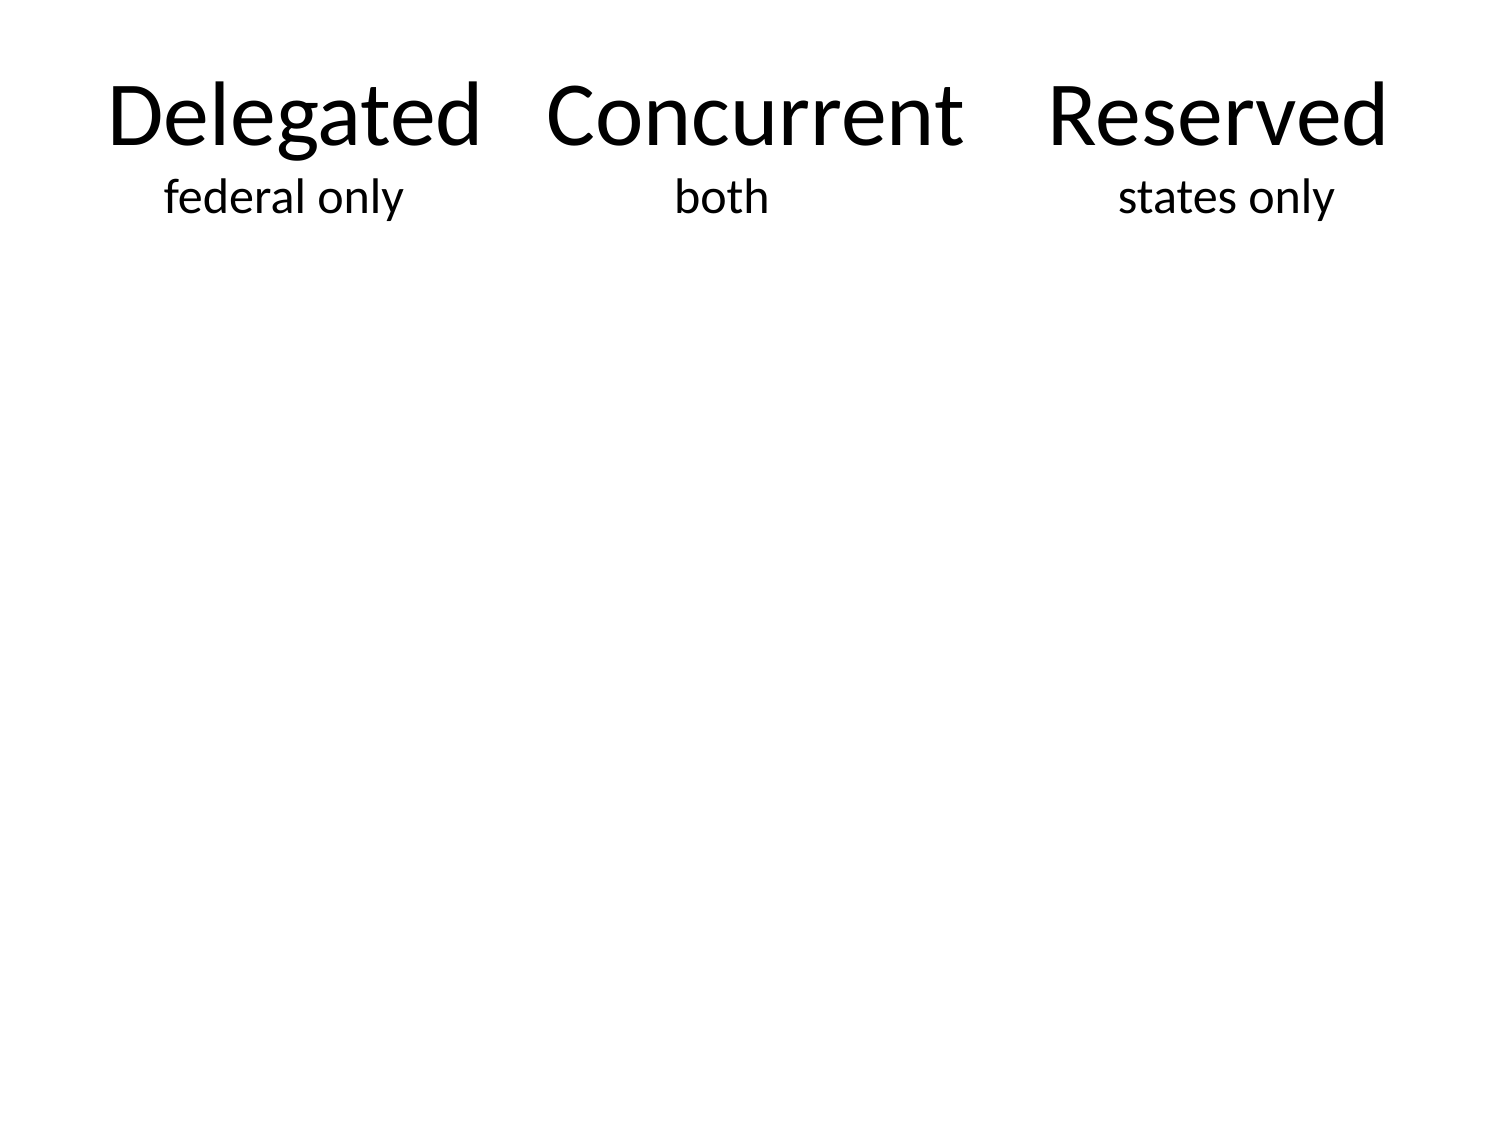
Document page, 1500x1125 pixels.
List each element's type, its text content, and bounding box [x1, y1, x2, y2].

title Delegated Concurrent Reserved federal only both states only [75, 45, 1425, 233]
